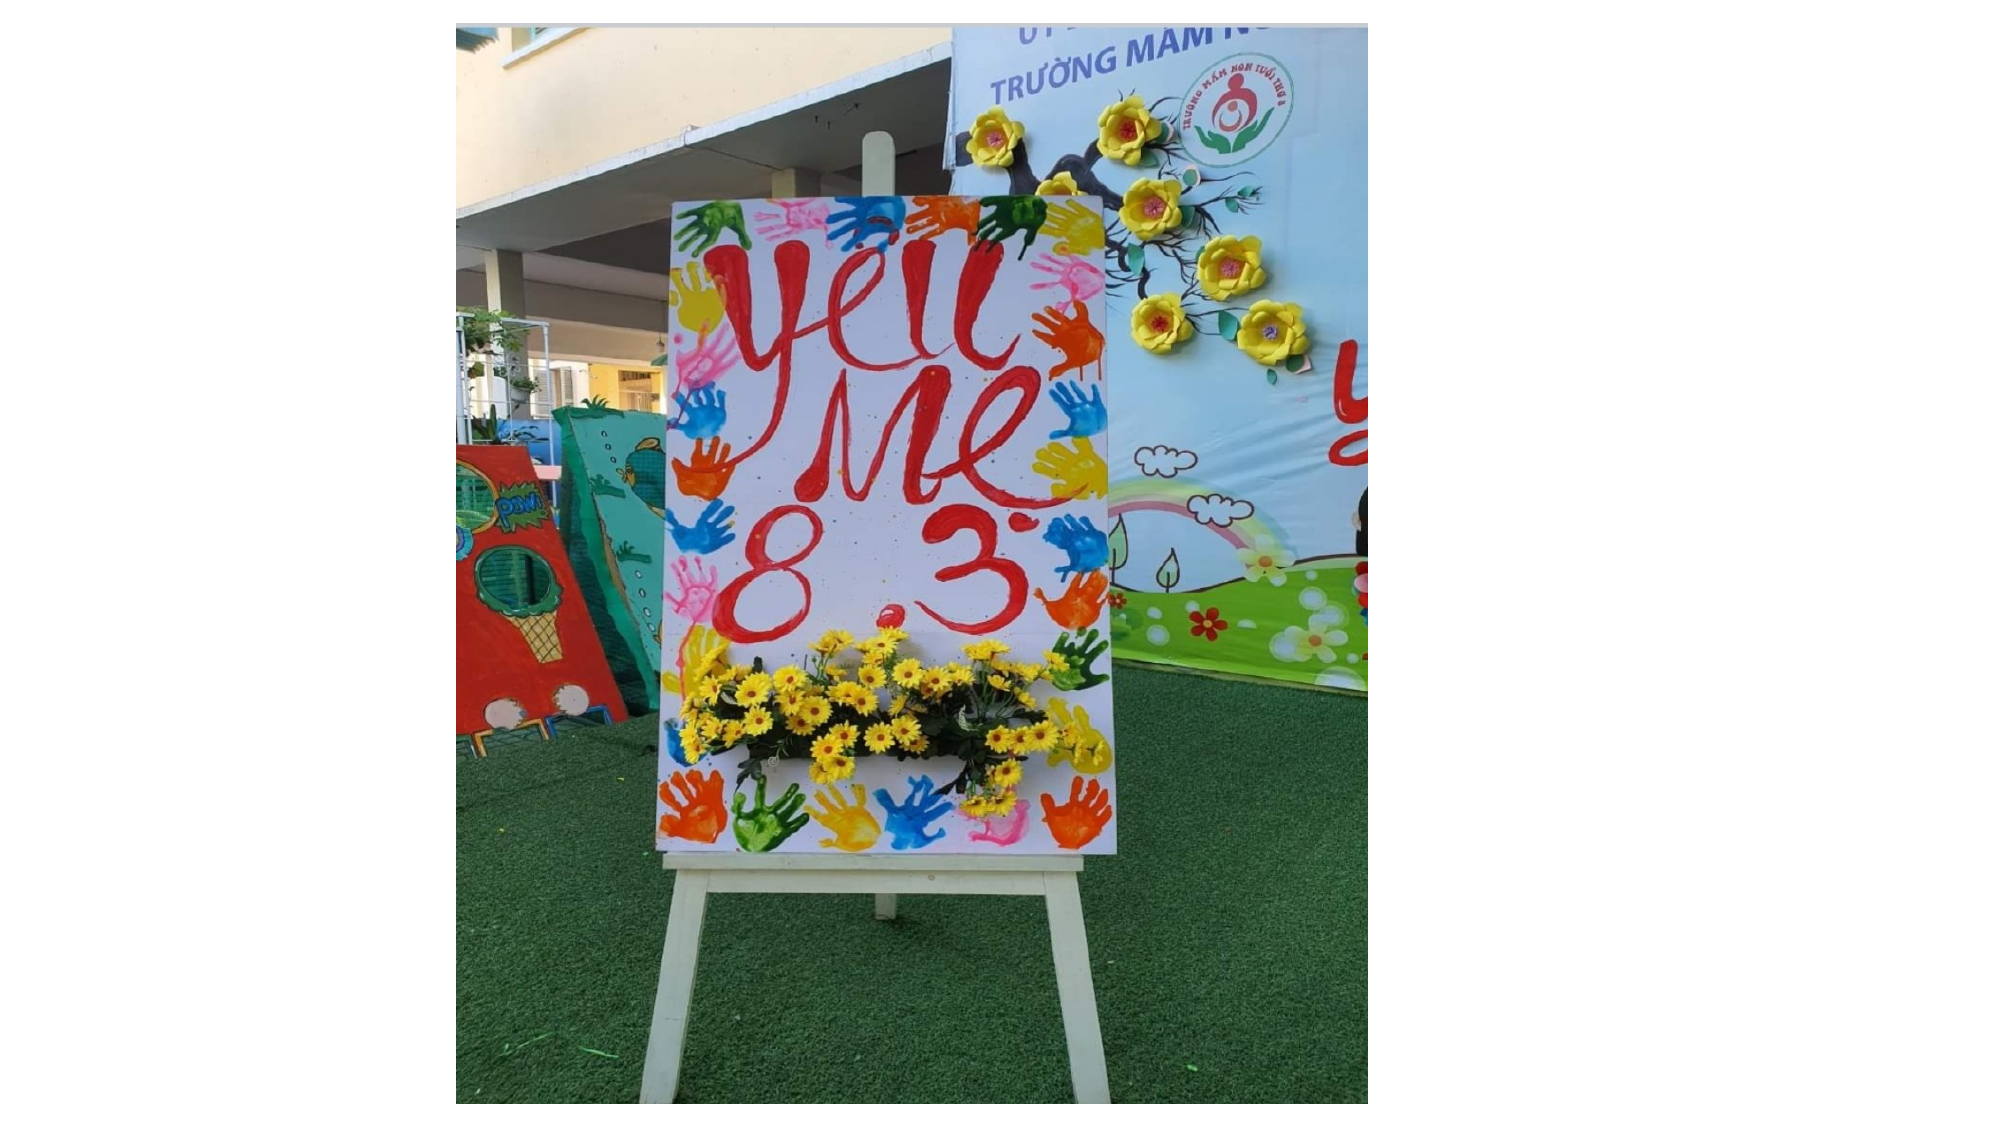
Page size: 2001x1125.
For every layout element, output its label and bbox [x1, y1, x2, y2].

list [456, 23, 1368, 1104]
